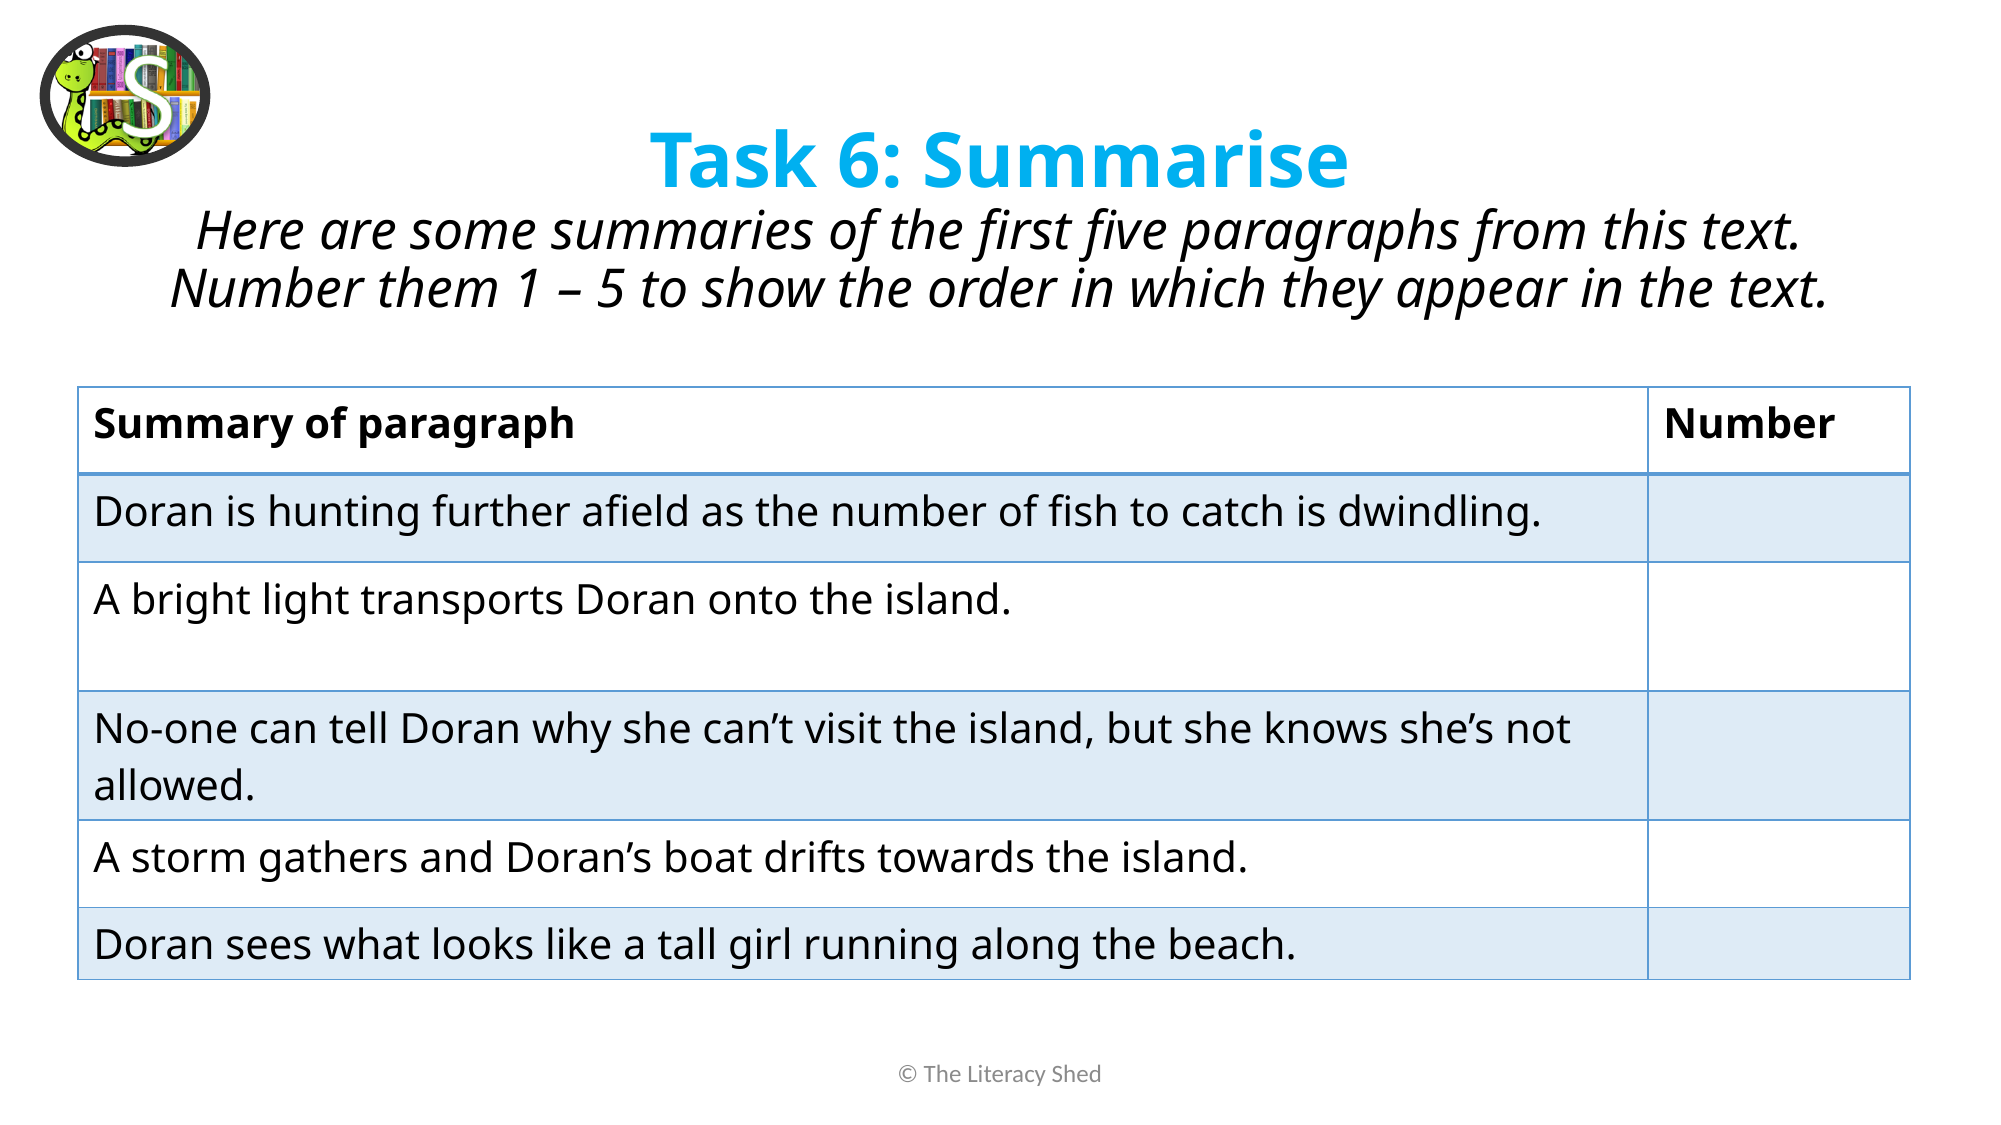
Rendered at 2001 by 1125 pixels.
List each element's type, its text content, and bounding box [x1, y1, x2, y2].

table_cell Doran sees what looks like a tall girl running along the beach. [79, 908, 1647, 979]
table_cell No-one can tell Doran why she can’t visit the island, but she knows she’s not allowed. [79, 692, 1647, 819]
table_cell [1649, 563, 1909, 690]
table_cell A storm gathers and Doran’s boat drifts towards the island. [79, 821, 1647, 907]
table_cell [1649, 908, 1909, 979]
table_header Summary of paragraph [79, 388, 1647, 472]
title Task 6: Summarise Here are some summaries of the first five paragraphs from this text. Number them 1 – 5 to show the order in which they appear in the text. [137, 111, 1863, 329]
table_header Number [1649, 388, 1909, 472]
table_cell A bright light transports Doran onto the island. [79, 563, 1647, 690]
picture [44, 29, 206, 162]
footer © The Literacy Shed [662, 1042, 1338, 1103]
table_cell [1649, 692, 1909, 819]
table_cell Doran is hunting further afield as the number of fish to catch is dwindling. [79, 476, 1647, 561]
table_cell [1649, 821, 1909, 907]
table_cell [1649, 476, 1909, 561]
